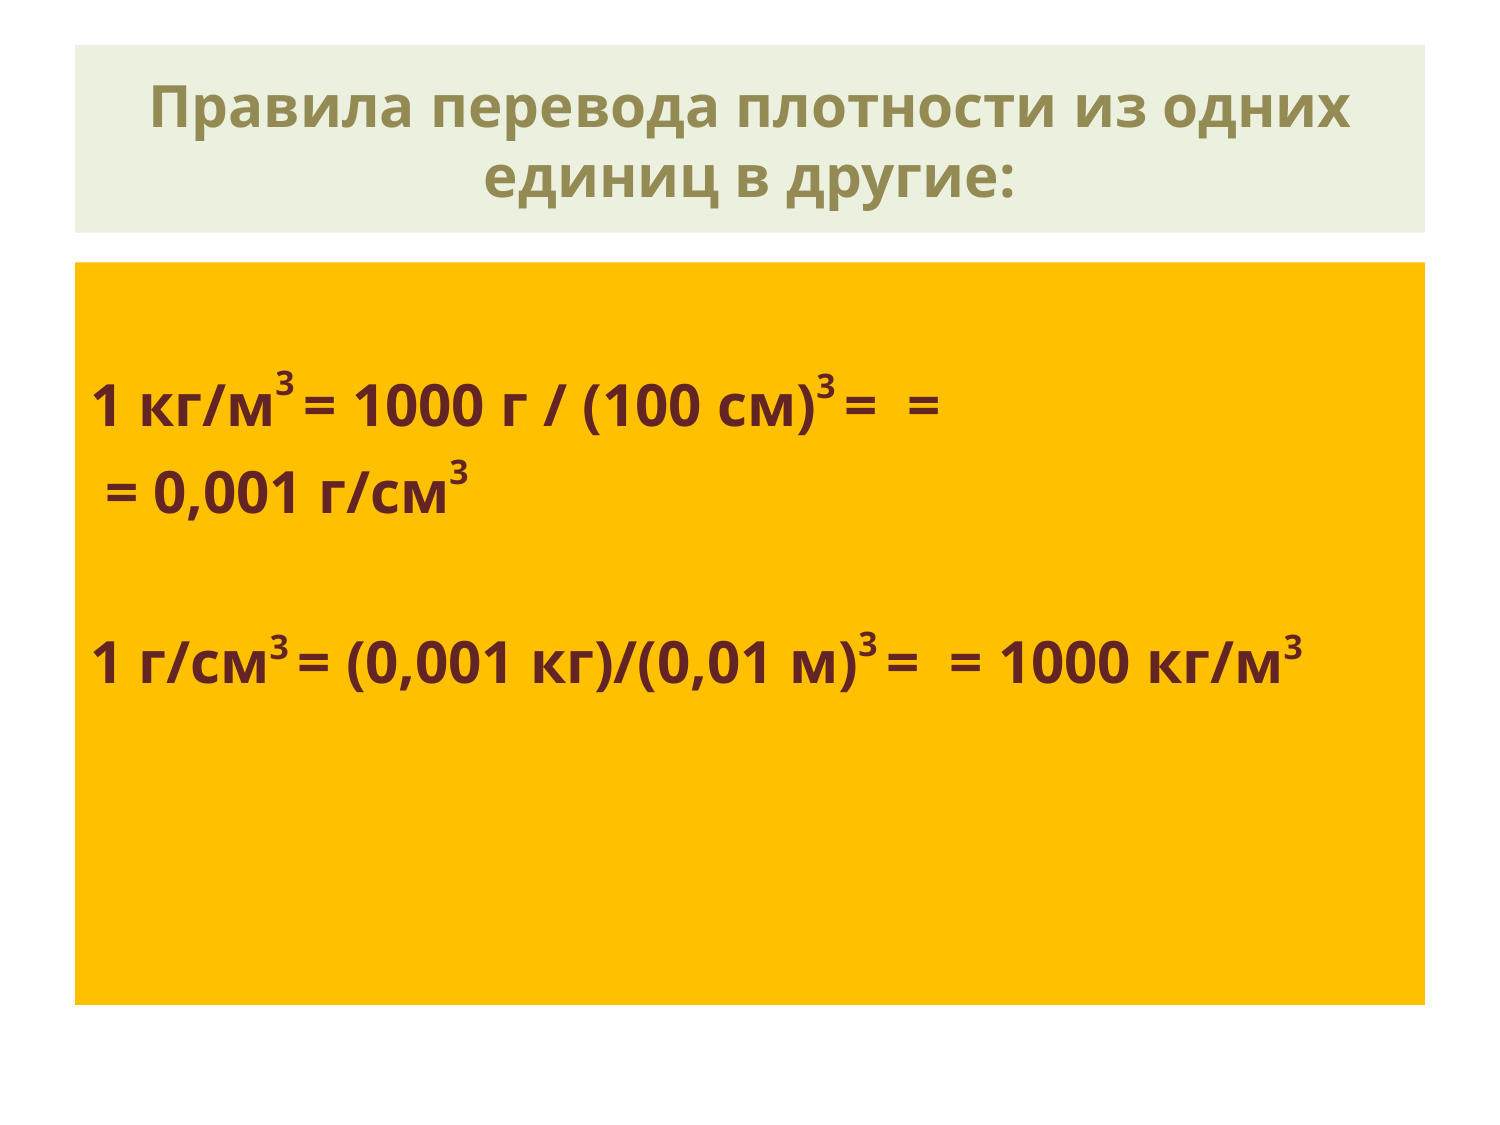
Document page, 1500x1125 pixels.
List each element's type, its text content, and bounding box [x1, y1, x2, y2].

title Правила перевода плотности из одних единиц в другие: [75, 45, 1425, 233]
